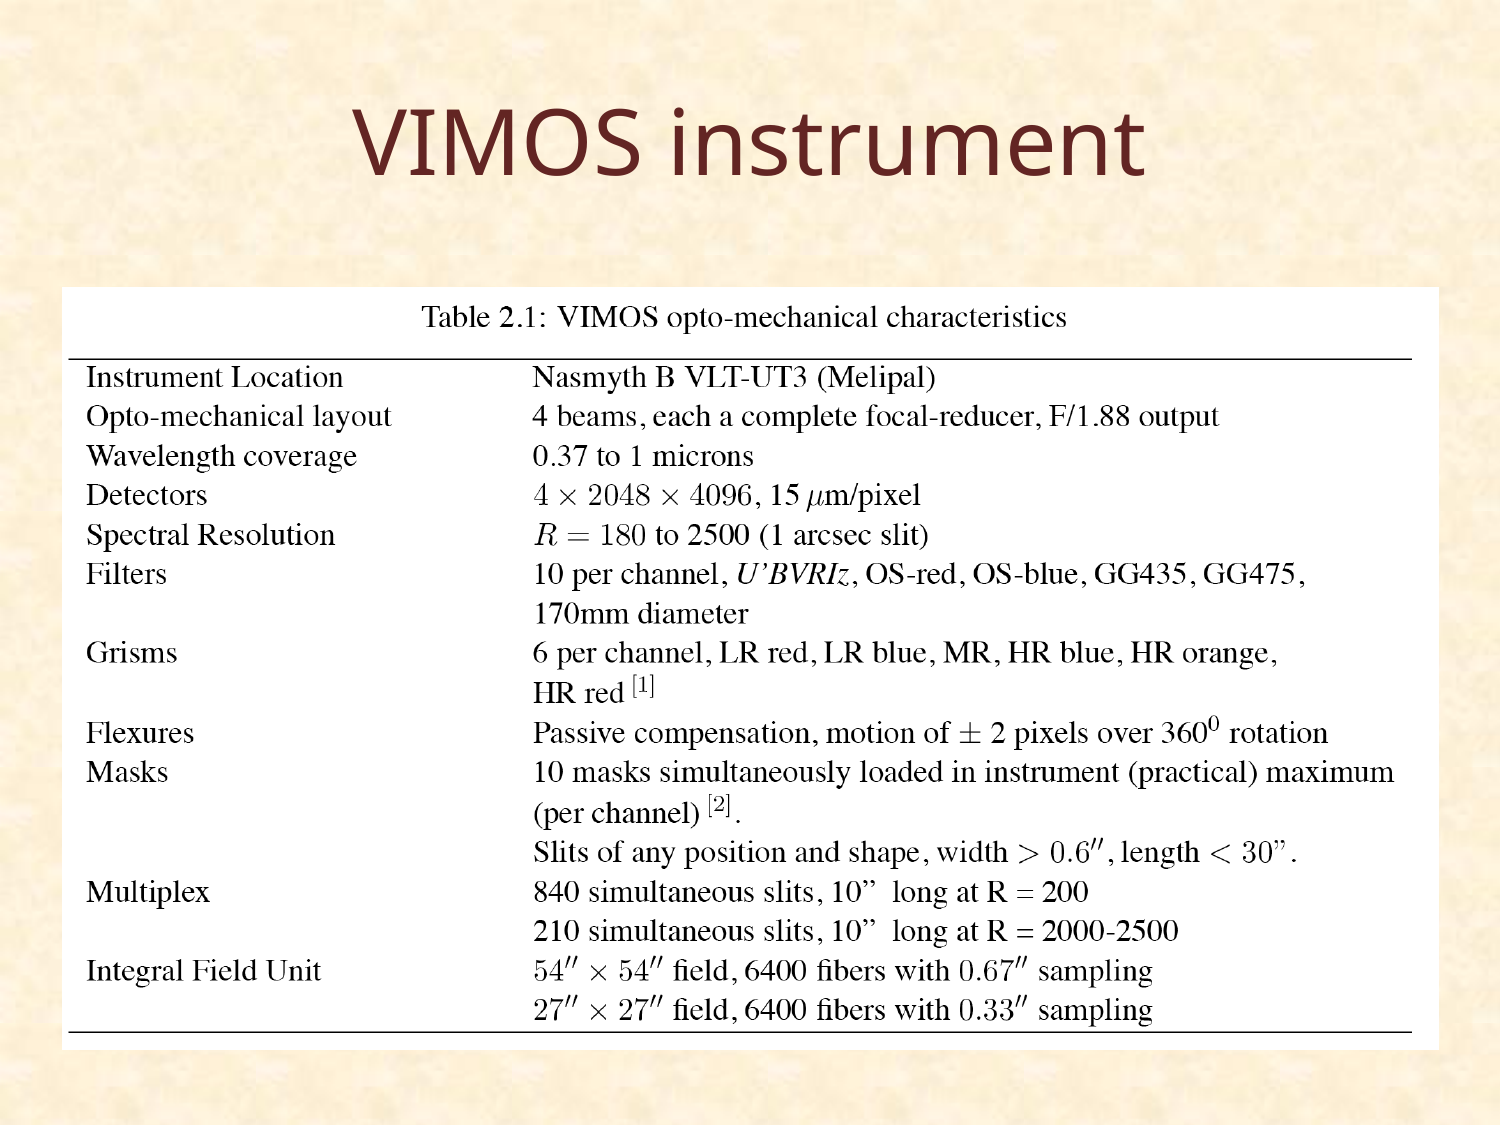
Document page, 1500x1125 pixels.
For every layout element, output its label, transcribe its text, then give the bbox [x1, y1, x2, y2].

picture [0, 0, 1500, 1125]
title VIMOS instrument [75, 45, 1425, 233]
